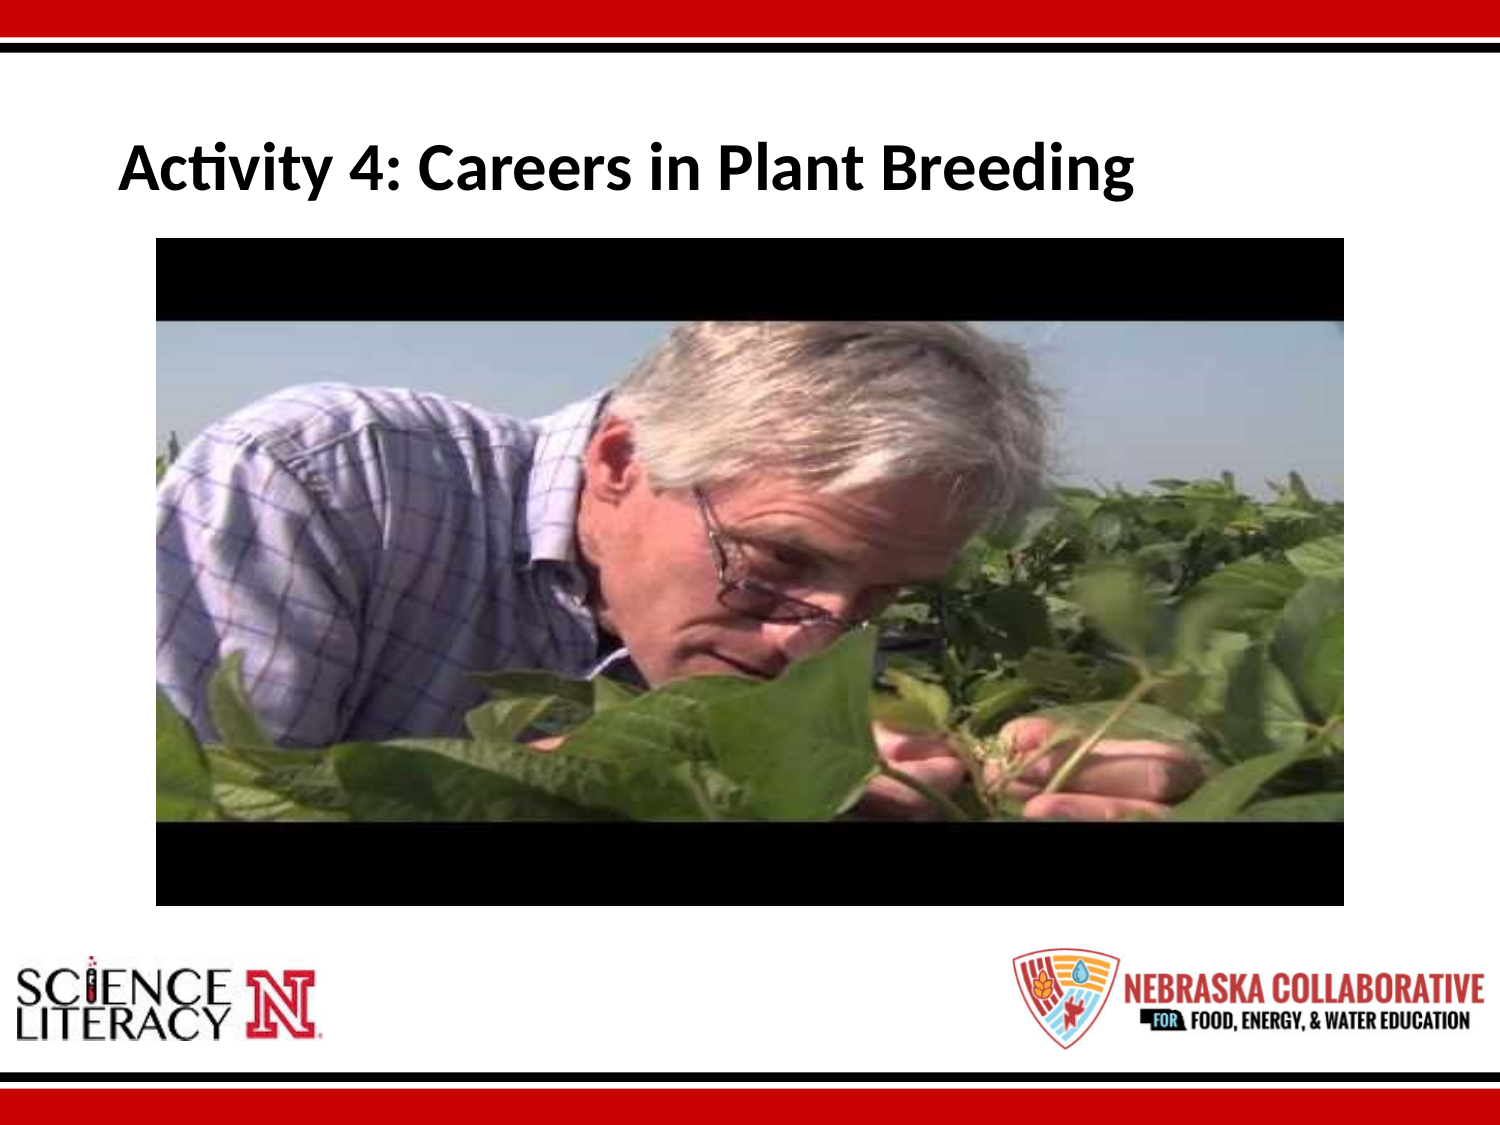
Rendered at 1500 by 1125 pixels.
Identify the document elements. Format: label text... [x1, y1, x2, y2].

picture [17, 956, 323, 1041]
picture [1012, 947, 1485, 1050]
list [155, 237, 1345, 907]
title Activity 4: Careers in Plant Breeding [103, 59, 1397, 278]
